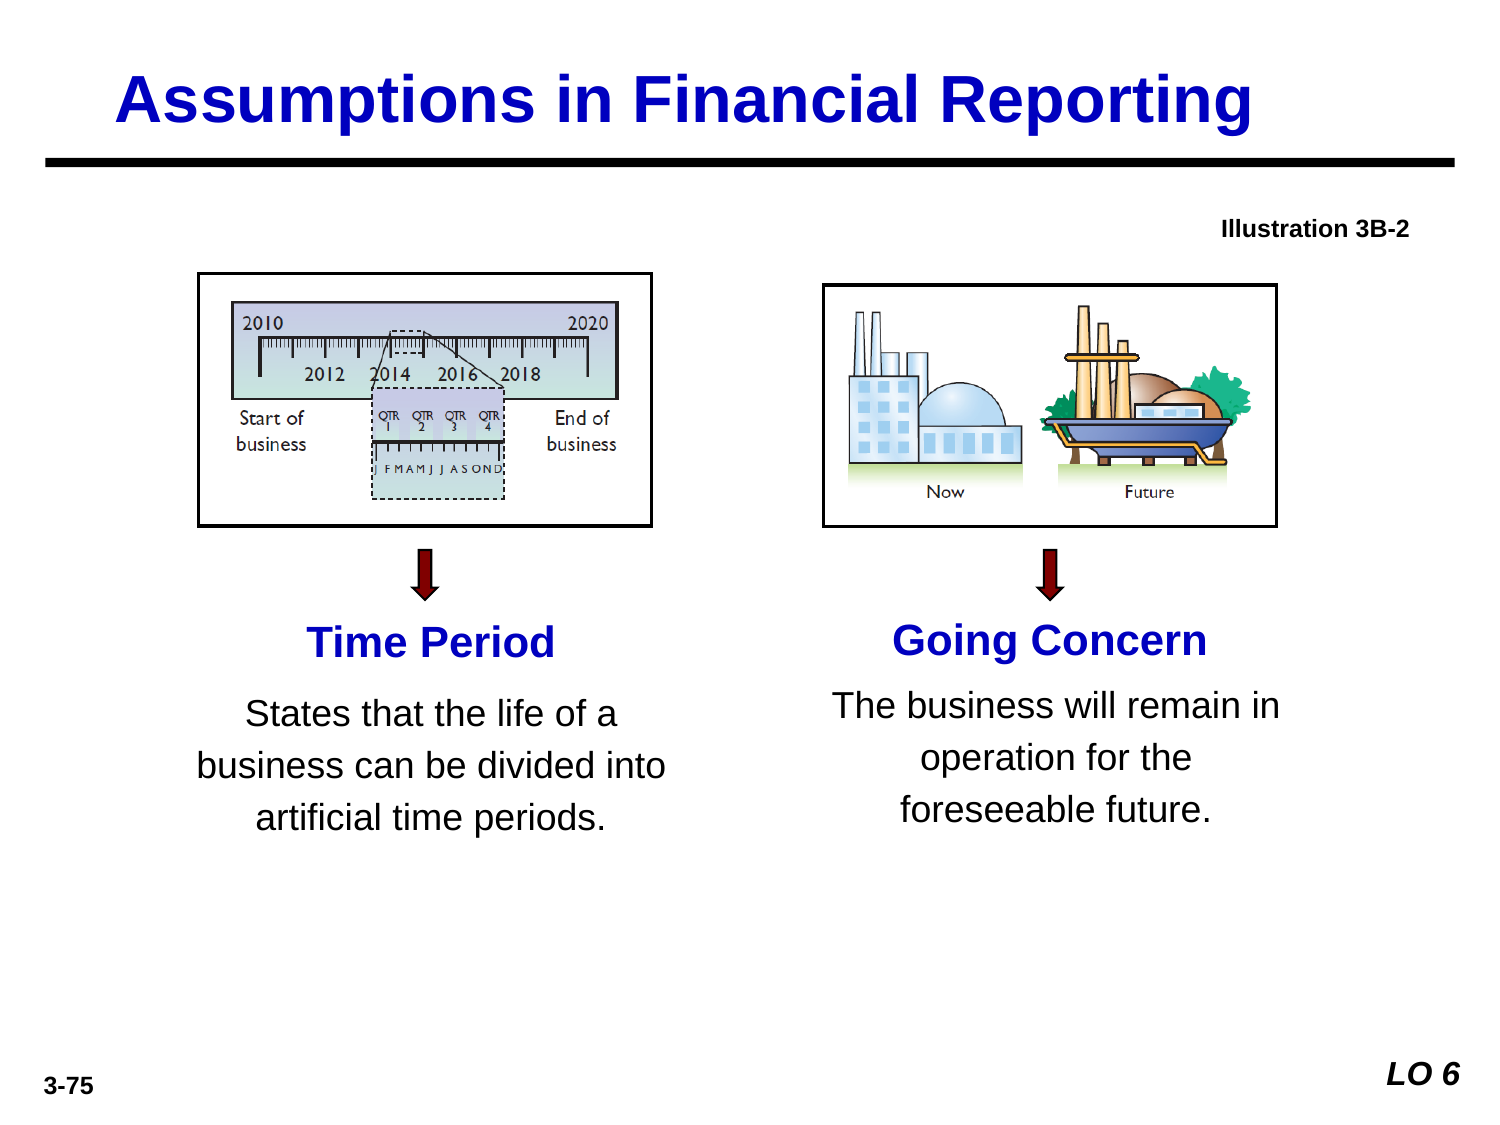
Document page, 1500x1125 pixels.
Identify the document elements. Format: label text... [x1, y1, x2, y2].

text_box Time Period [225, 606, 638, 674]
text_box The business will remain in operation for the foreseeable future. [812, 667, 1300, 838]
text_box Assumptions in Financial Reporting [99, 50, 1450, 142]
text_box States that the life of a business can be divided into artificial time periods. [162, 674, 700, 845]
picture [199, 274, 651, 525]
text_box [1037, 549, 1063, 601]
text_box LO 6 [1324, 1044, 1475, 1100]
text_box Illustration 3B-2 [1187, 204, 1425, 250]
text_box [412, 549, 438, 601]
picture [824, 286, 1276, 526]
text_box Going Concern [800, 604, 1300, 672]
